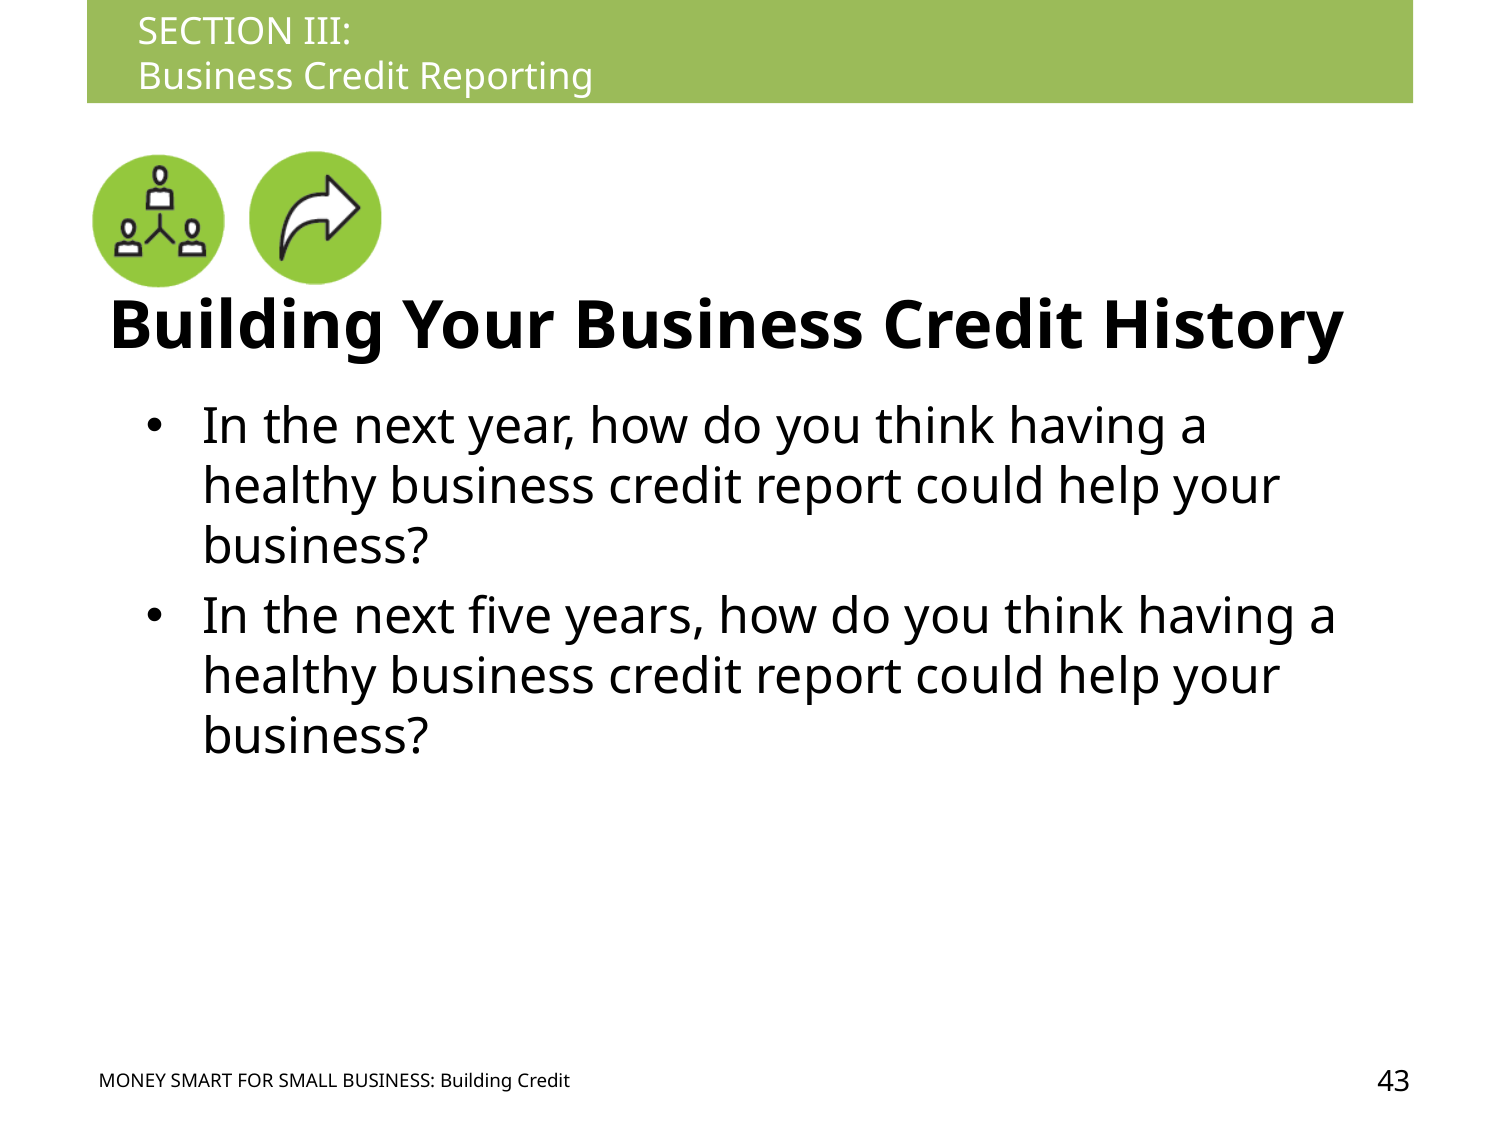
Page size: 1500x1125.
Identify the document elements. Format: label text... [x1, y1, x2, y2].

text_box SECTION III: Business Credit Reporting [122, 0, 1344, 105]
footer Money Smart for Small Business: Building Credit [83, 1056, 1351, 1105]
text_box [85, 0, 122, 105]
picture [91, 154, 226, 290]
picture [248, 151, 384, 286]
list In the next year, how do you think having a healthy business credit report could help your business? In the next five years, how do you think having a healthy business credit report could help your business? [145, 393, 1395, 981]
slide_number 43 [1281, 1054, 1425, 1103]
text_box [1344, 0, 1415, 105]
title Building Your Business Credit History [108, 254, 1417, 442]
